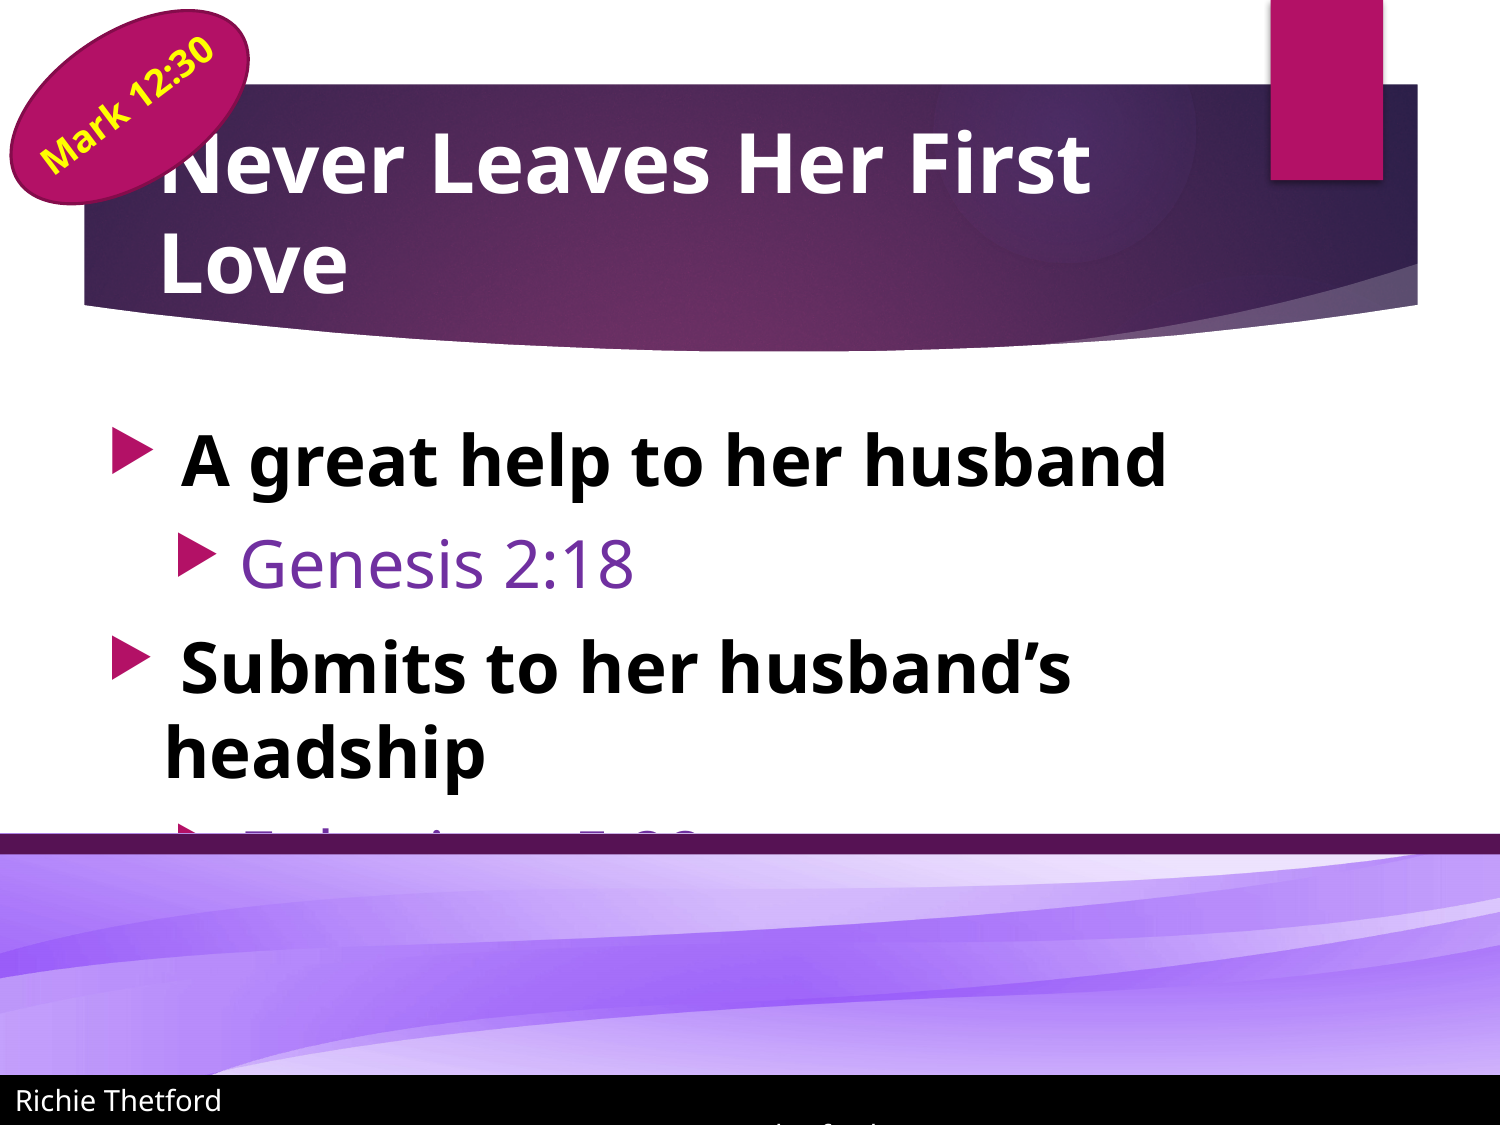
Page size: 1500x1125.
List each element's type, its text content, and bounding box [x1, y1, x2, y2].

list A great help to her husband Genesis 2:18 Submits to her husband’s headship Ephesians 5:22 [92, 408, 1412, 831]
title Never Leaves Her First Love [142, 152, 1271, 269]
picture [0, 833, 1500, 1075]
text_box Richie Thetford ww.thetfordcountry.com [0, 1083, 1500, 1125]
text_box Mark 12:30 [13, 8, 240, 200]
text_box [9, 9, 250, 206]
